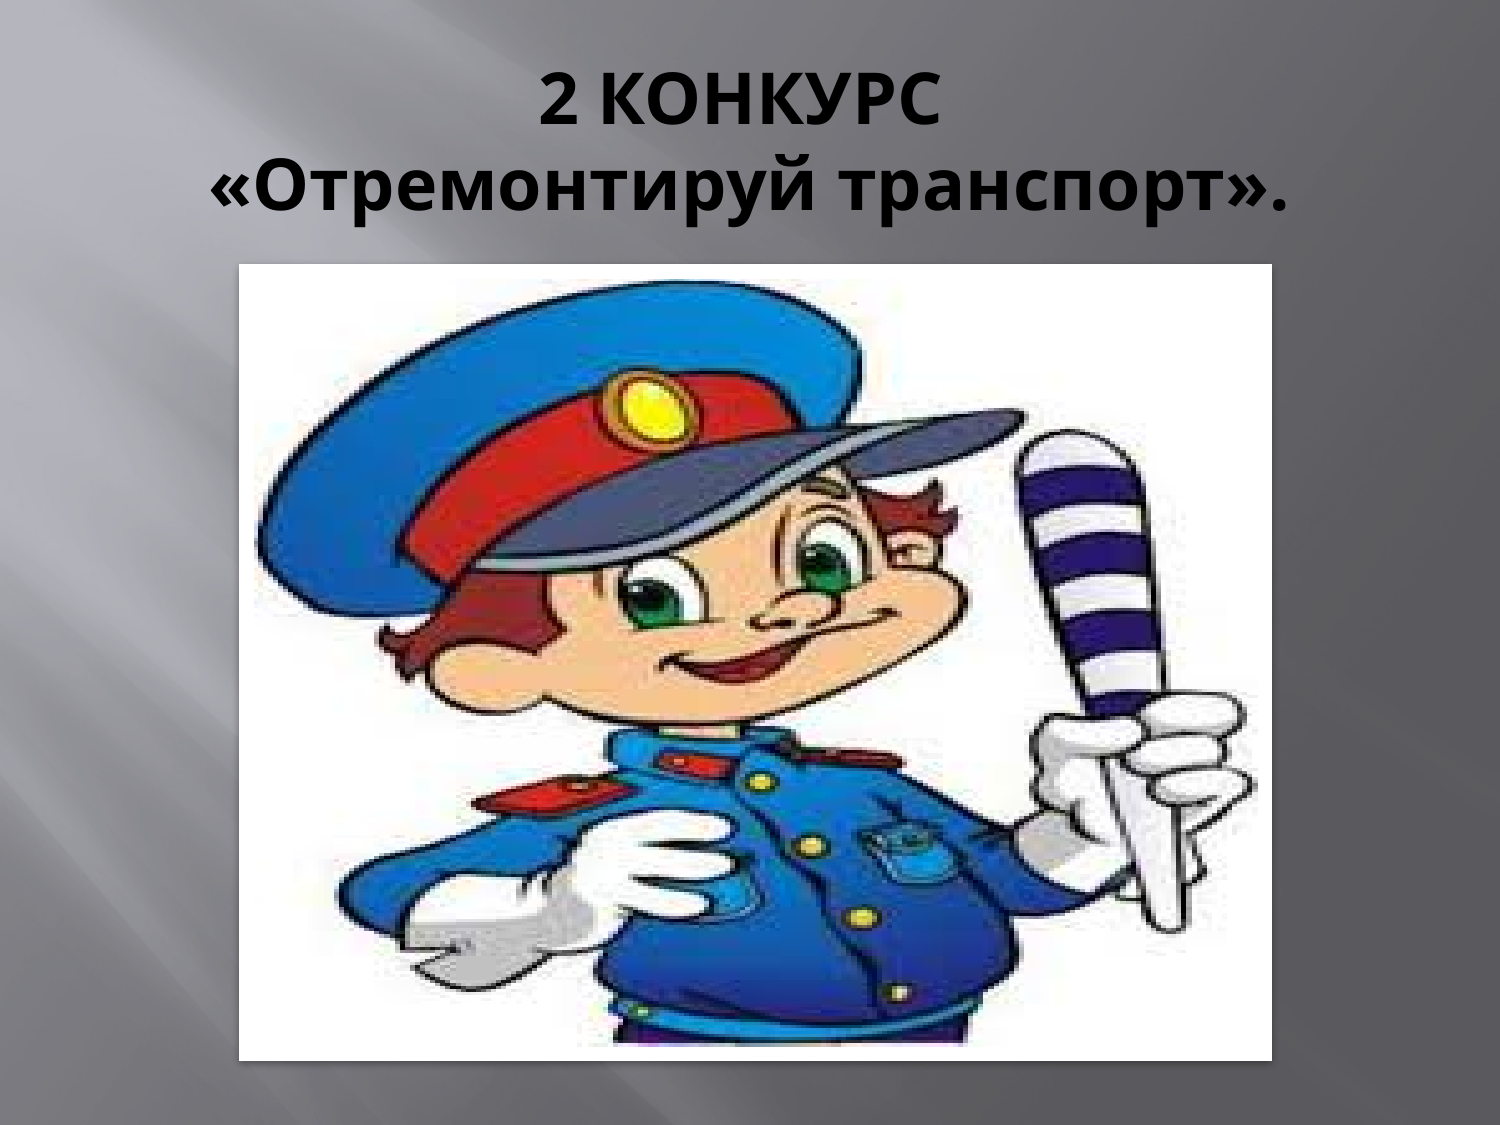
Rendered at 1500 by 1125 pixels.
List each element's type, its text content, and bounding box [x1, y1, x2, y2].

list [253, 278, 1259, 1047]
title 2 КОНКУРС «Отремонтируй транспорт». [75, 45, 1425, 233]
